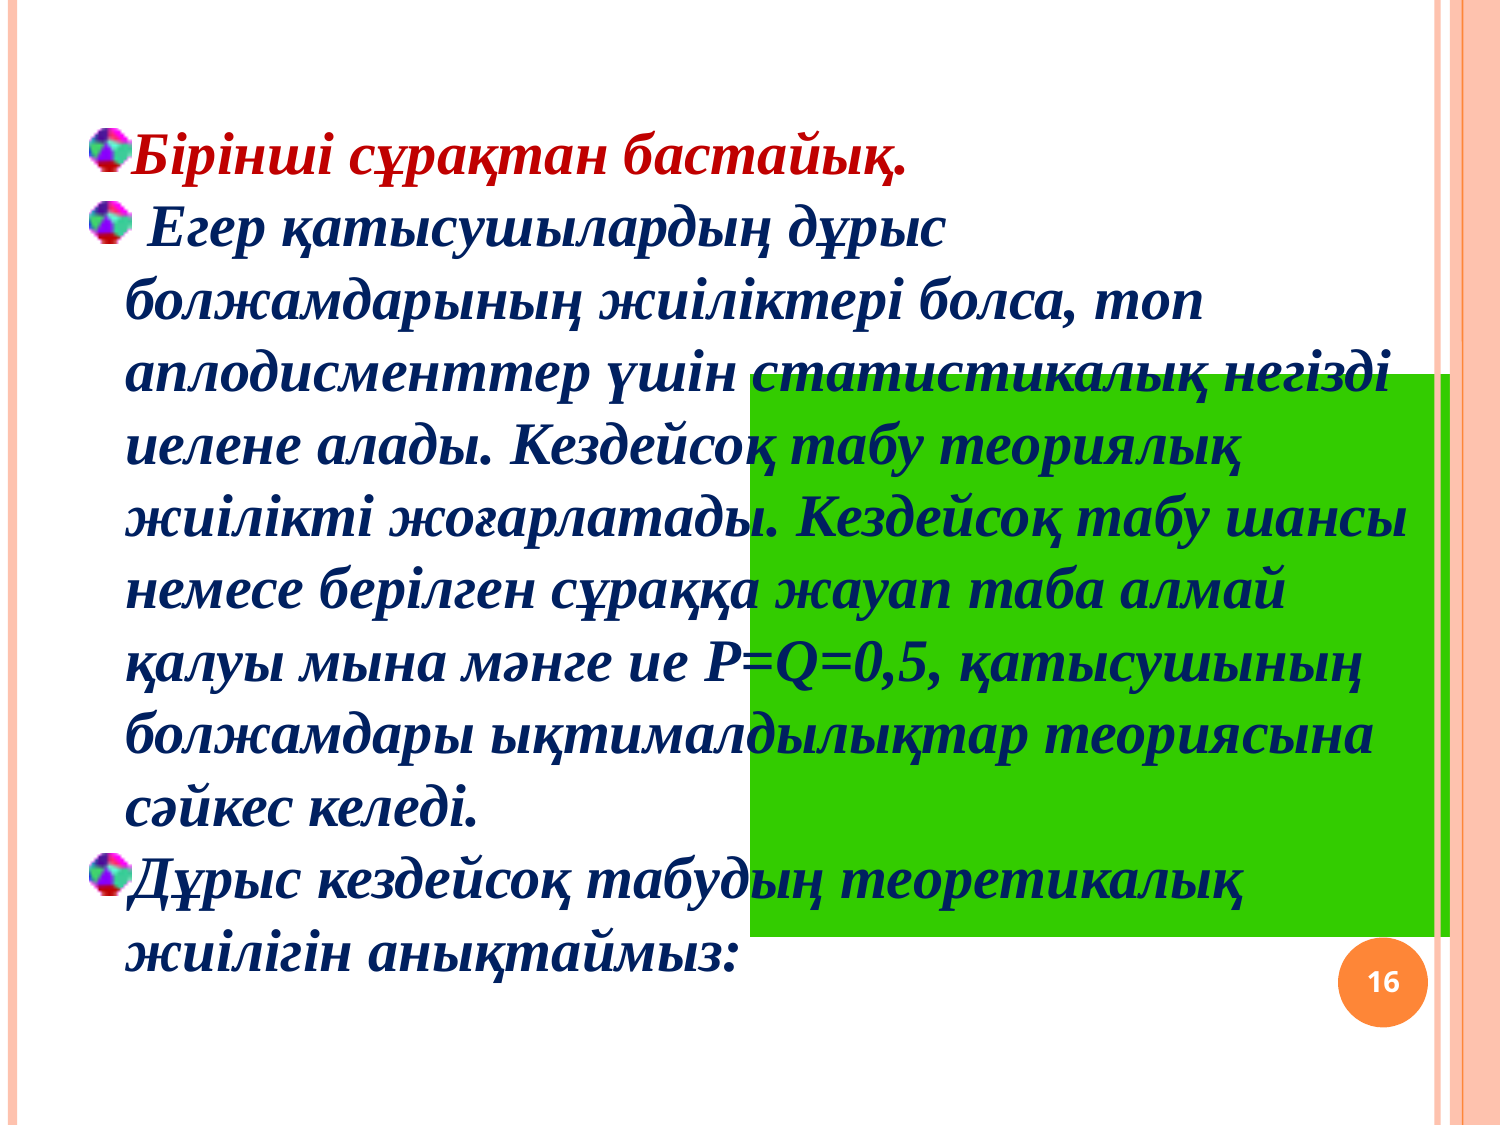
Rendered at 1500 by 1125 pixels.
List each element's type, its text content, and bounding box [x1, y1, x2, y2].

picture [1441, 0, 1449, 1125]
text_box Бірінші сұрақтан бастайық. Егер қатысушылардың дұрыс болжамдарының жиіліктері болса, топ аплодисменттер үшін статистикалық негізді иелене алады. Кездейсоқ табу теориялық жиілікті жоғарлатады. Кездейсоқ табу шансы немесе берілген сұраққа жауап таба алмай қалуы мына мәнге ие P=Q=0,5, қатысушының болжамдары ықтималдылықтар теориясына сәйкес келеді. Дұрыс кездейсоқ табудың теоретикалық жиілігін анықтаймыз: [74, 164, 1430, 1078]
picture [0, 0, 7, 1125]
picture [89, 201, 132, 244]
picture [18, 0, 1434, 1125]
picture [89, 853, 132, 896]
text_box <номер> [1430, 940, 1434, 1027]
